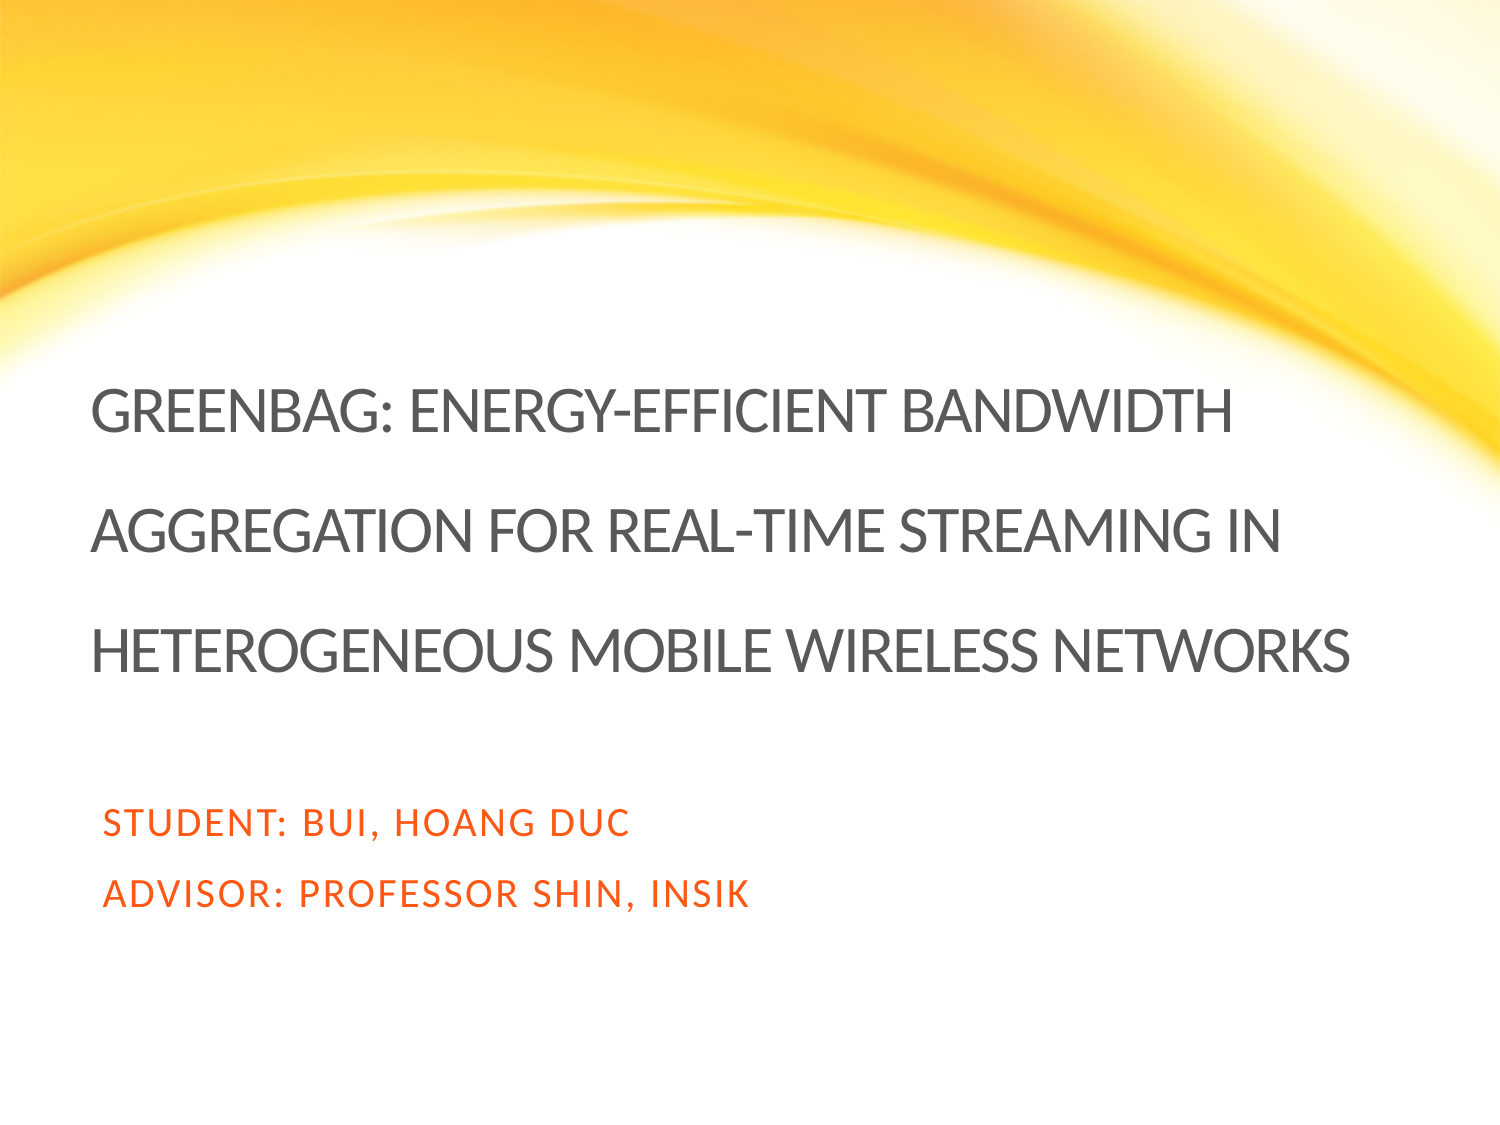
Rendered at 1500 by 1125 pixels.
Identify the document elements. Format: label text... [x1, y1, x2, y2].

subtitle Student: Bui, Hoang Duc Advisor: Professor Shin, Insik [87, 787, 1363, 1050]
picture [0, 0, 1500, 555]
title GreenBag: Energy-efficient Bandwidth Aggregation for Real-time Streaming in Heterogeneous Mobile Wireless Networks [75, 412, 1375, 600]
